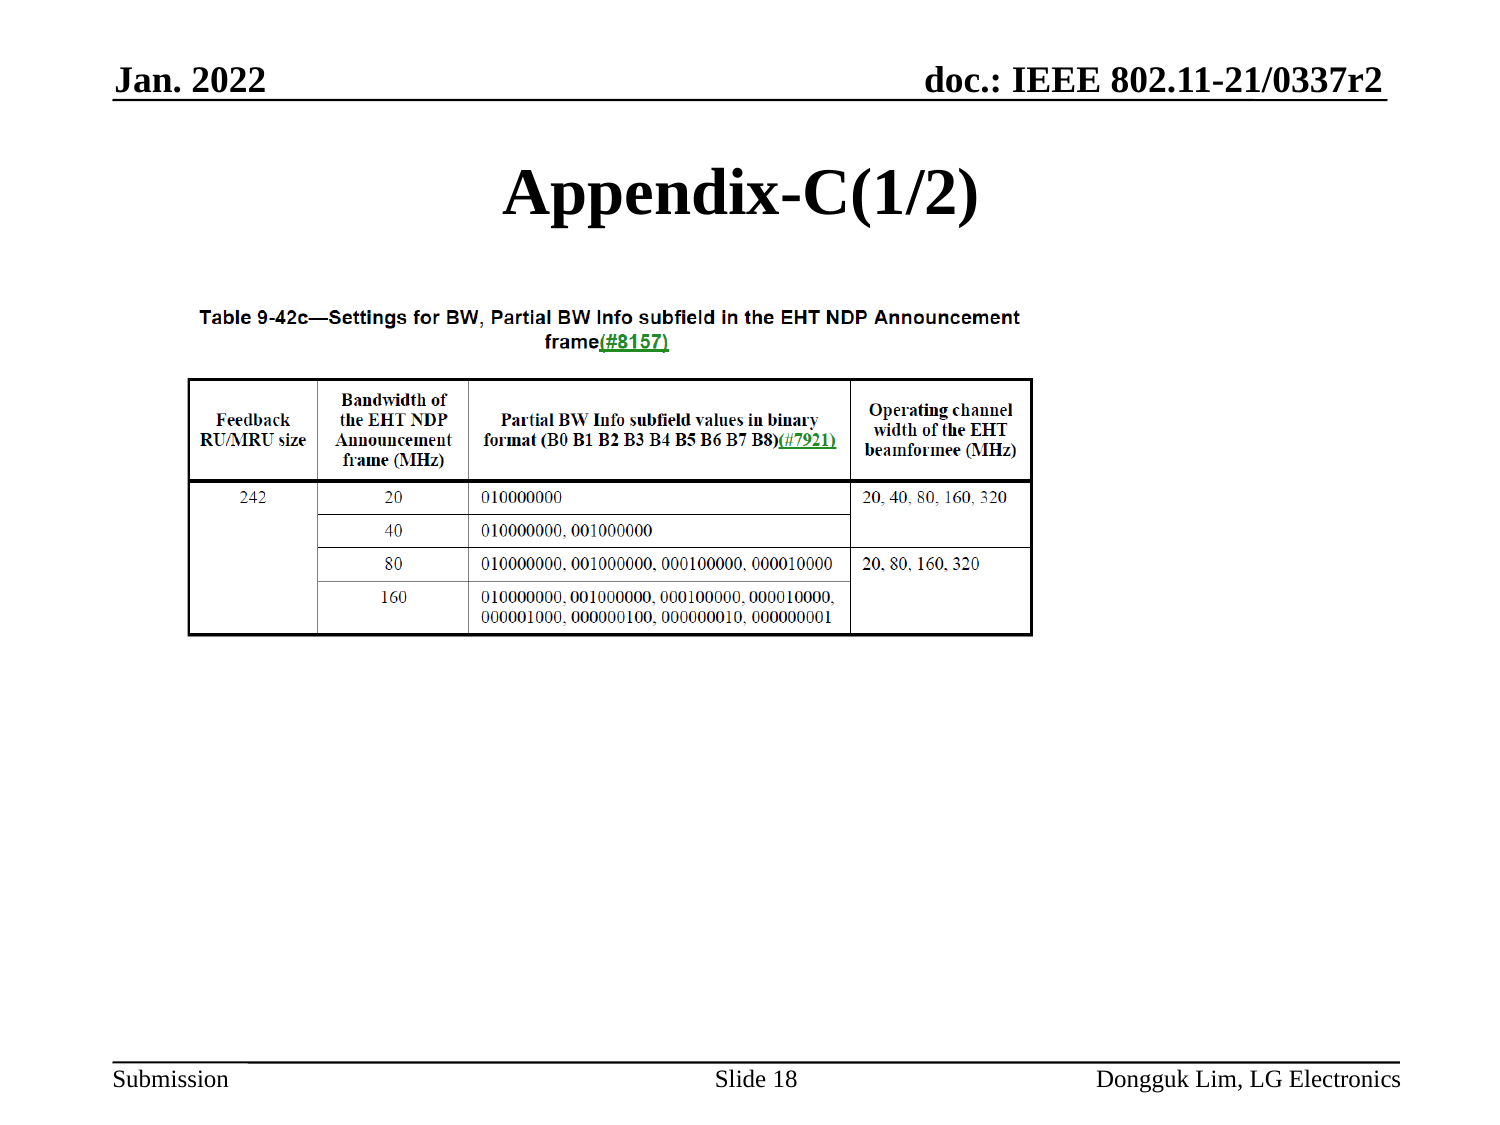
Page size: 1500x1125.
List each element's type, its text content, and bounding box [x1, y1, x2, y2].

slide_number Slide 18 [712, 1061, 800, 1093]
title Appendix-C(1/2) [112, 112, 1388, 263]
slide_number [114, 54, 271, 101]
footer Dongguk Lim, LG Electronics [1092, 1061, 1402, 1093]
picture [187, 299, 1044, 651]
